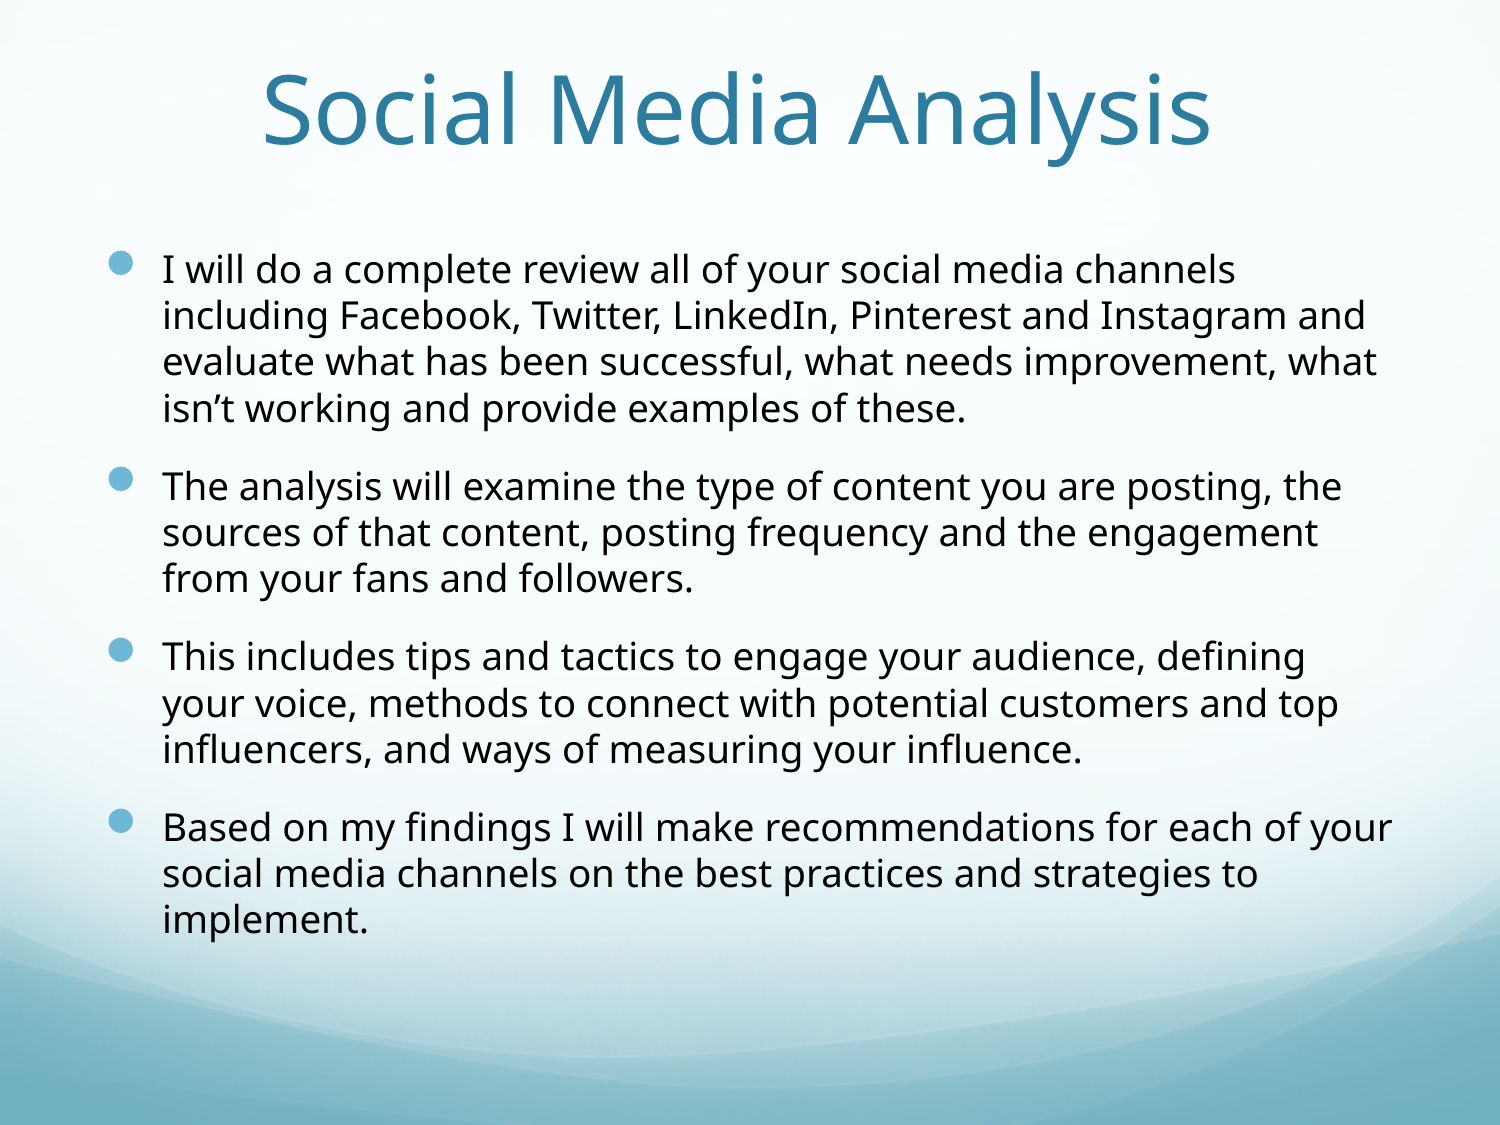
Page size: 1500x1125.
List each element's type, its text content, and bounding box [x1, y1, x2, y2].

title Social Media Analysis [90, 38, 1410, 171]
list I will do a complete review all of your social media channels including Facebook, Twitter, LinkedIn, Pinterest and Instagram and evaluate what has been successful, what needs improvement, what isn’t working and provide examples of these. The analysis will examine the type of content you are posting, the sources of that content, posting frequency and the engagement from your fans and followers. This includes tips and tactics to engage your audience, defining your voice, methods to connect with potential customers and top influencers, and ways of measuring your influence. Based on my findings I will make recommendations for each of your social media channels on the best practices and strategies to implement. [90, 237, 1410, 950]
